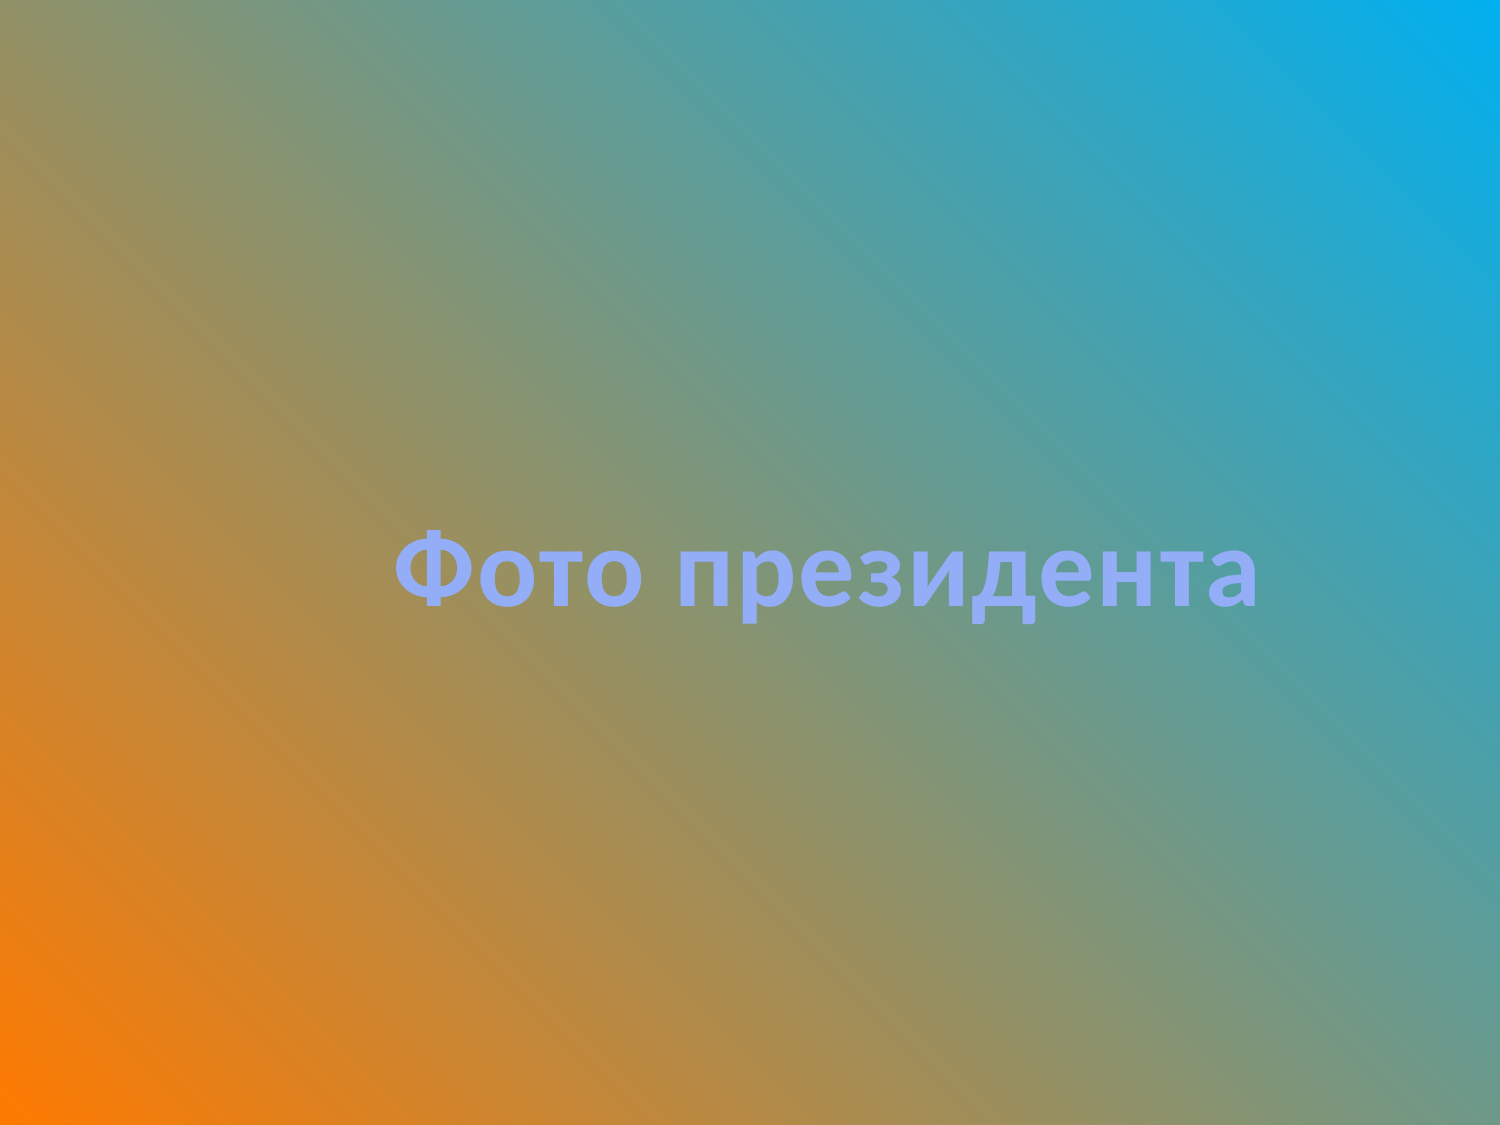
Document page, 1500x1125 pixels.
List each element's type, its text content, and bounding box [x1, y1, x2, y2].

text_box Фото президента [378, 486, 1278, 637]
